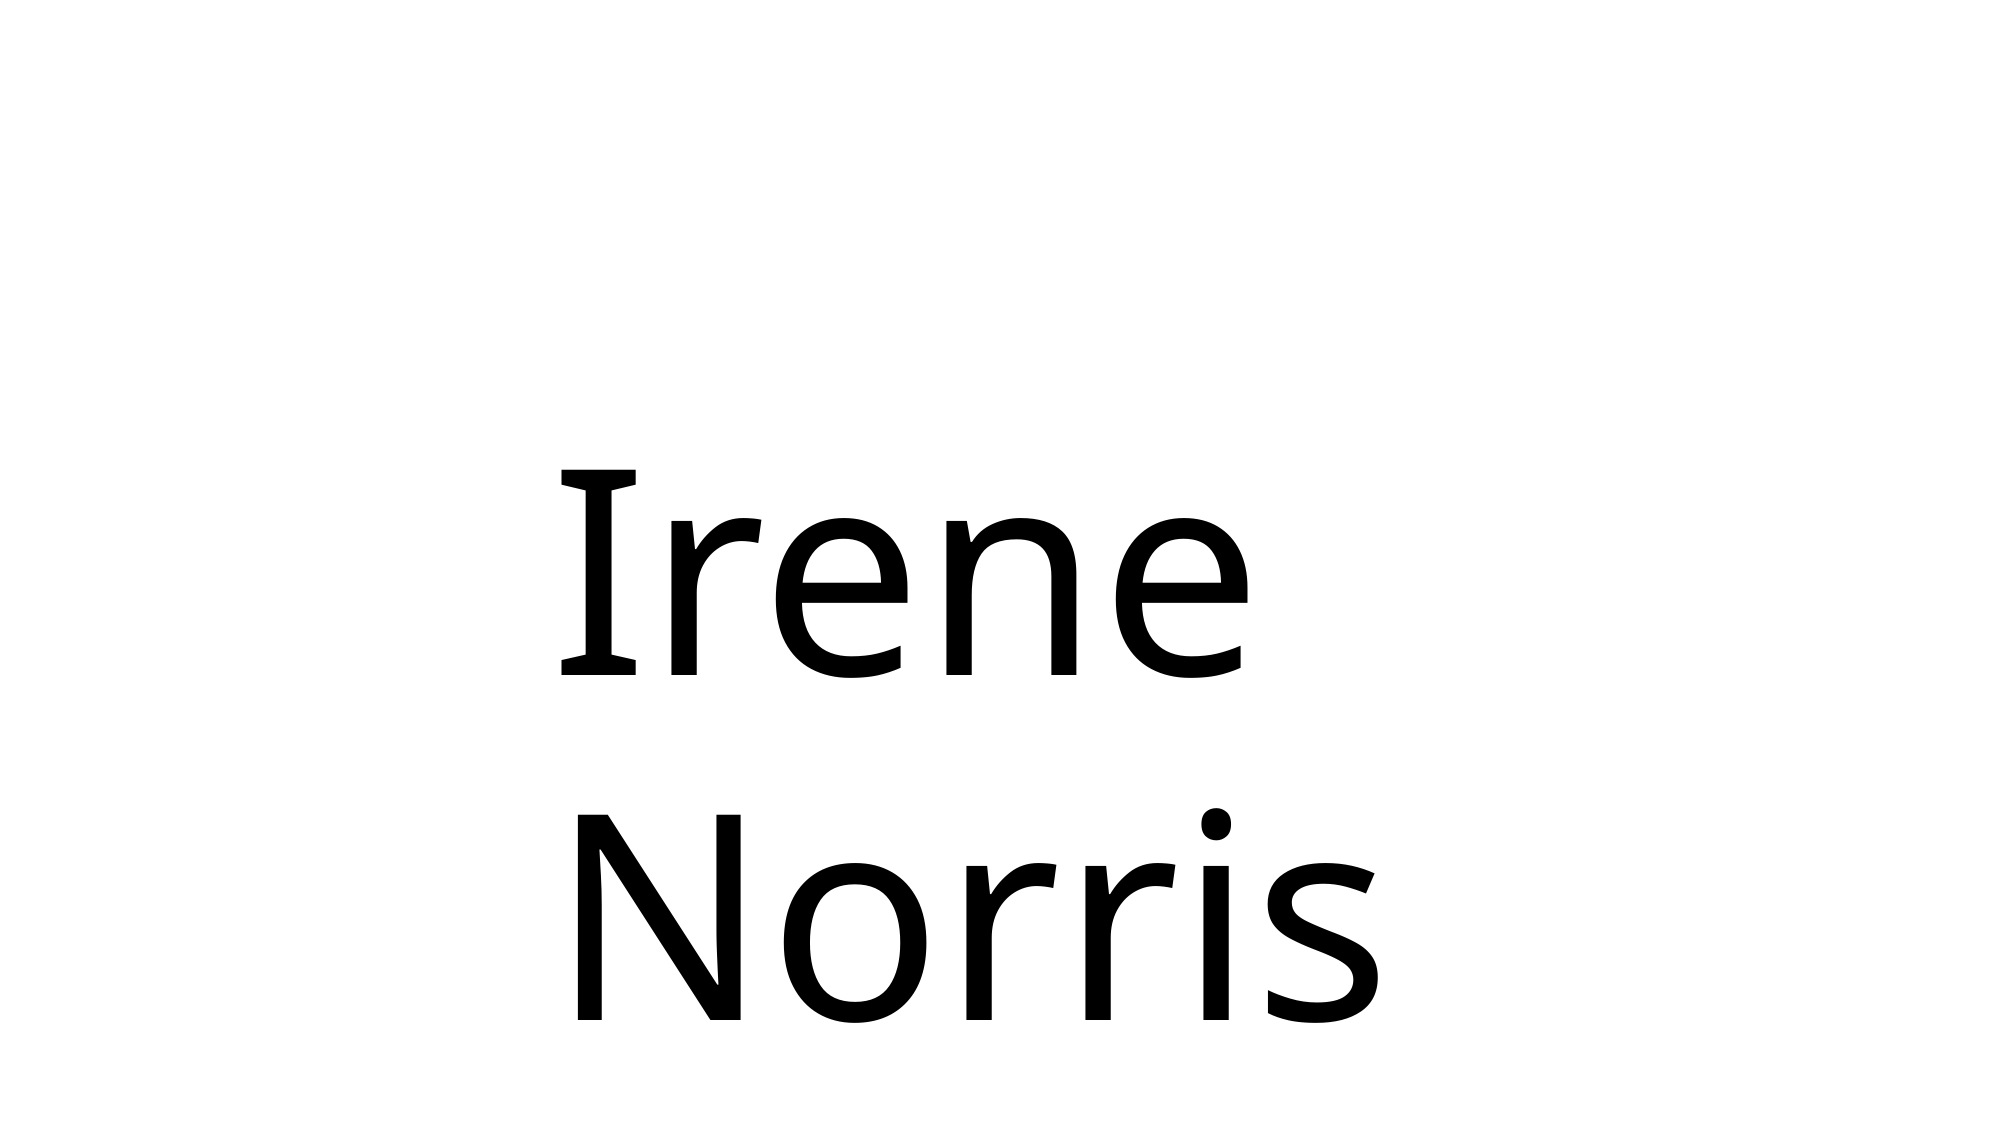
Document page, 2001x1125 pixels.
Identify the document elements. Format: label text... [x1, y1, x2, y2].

text_box Irene Norris [535, 380, 1465, 1086]
